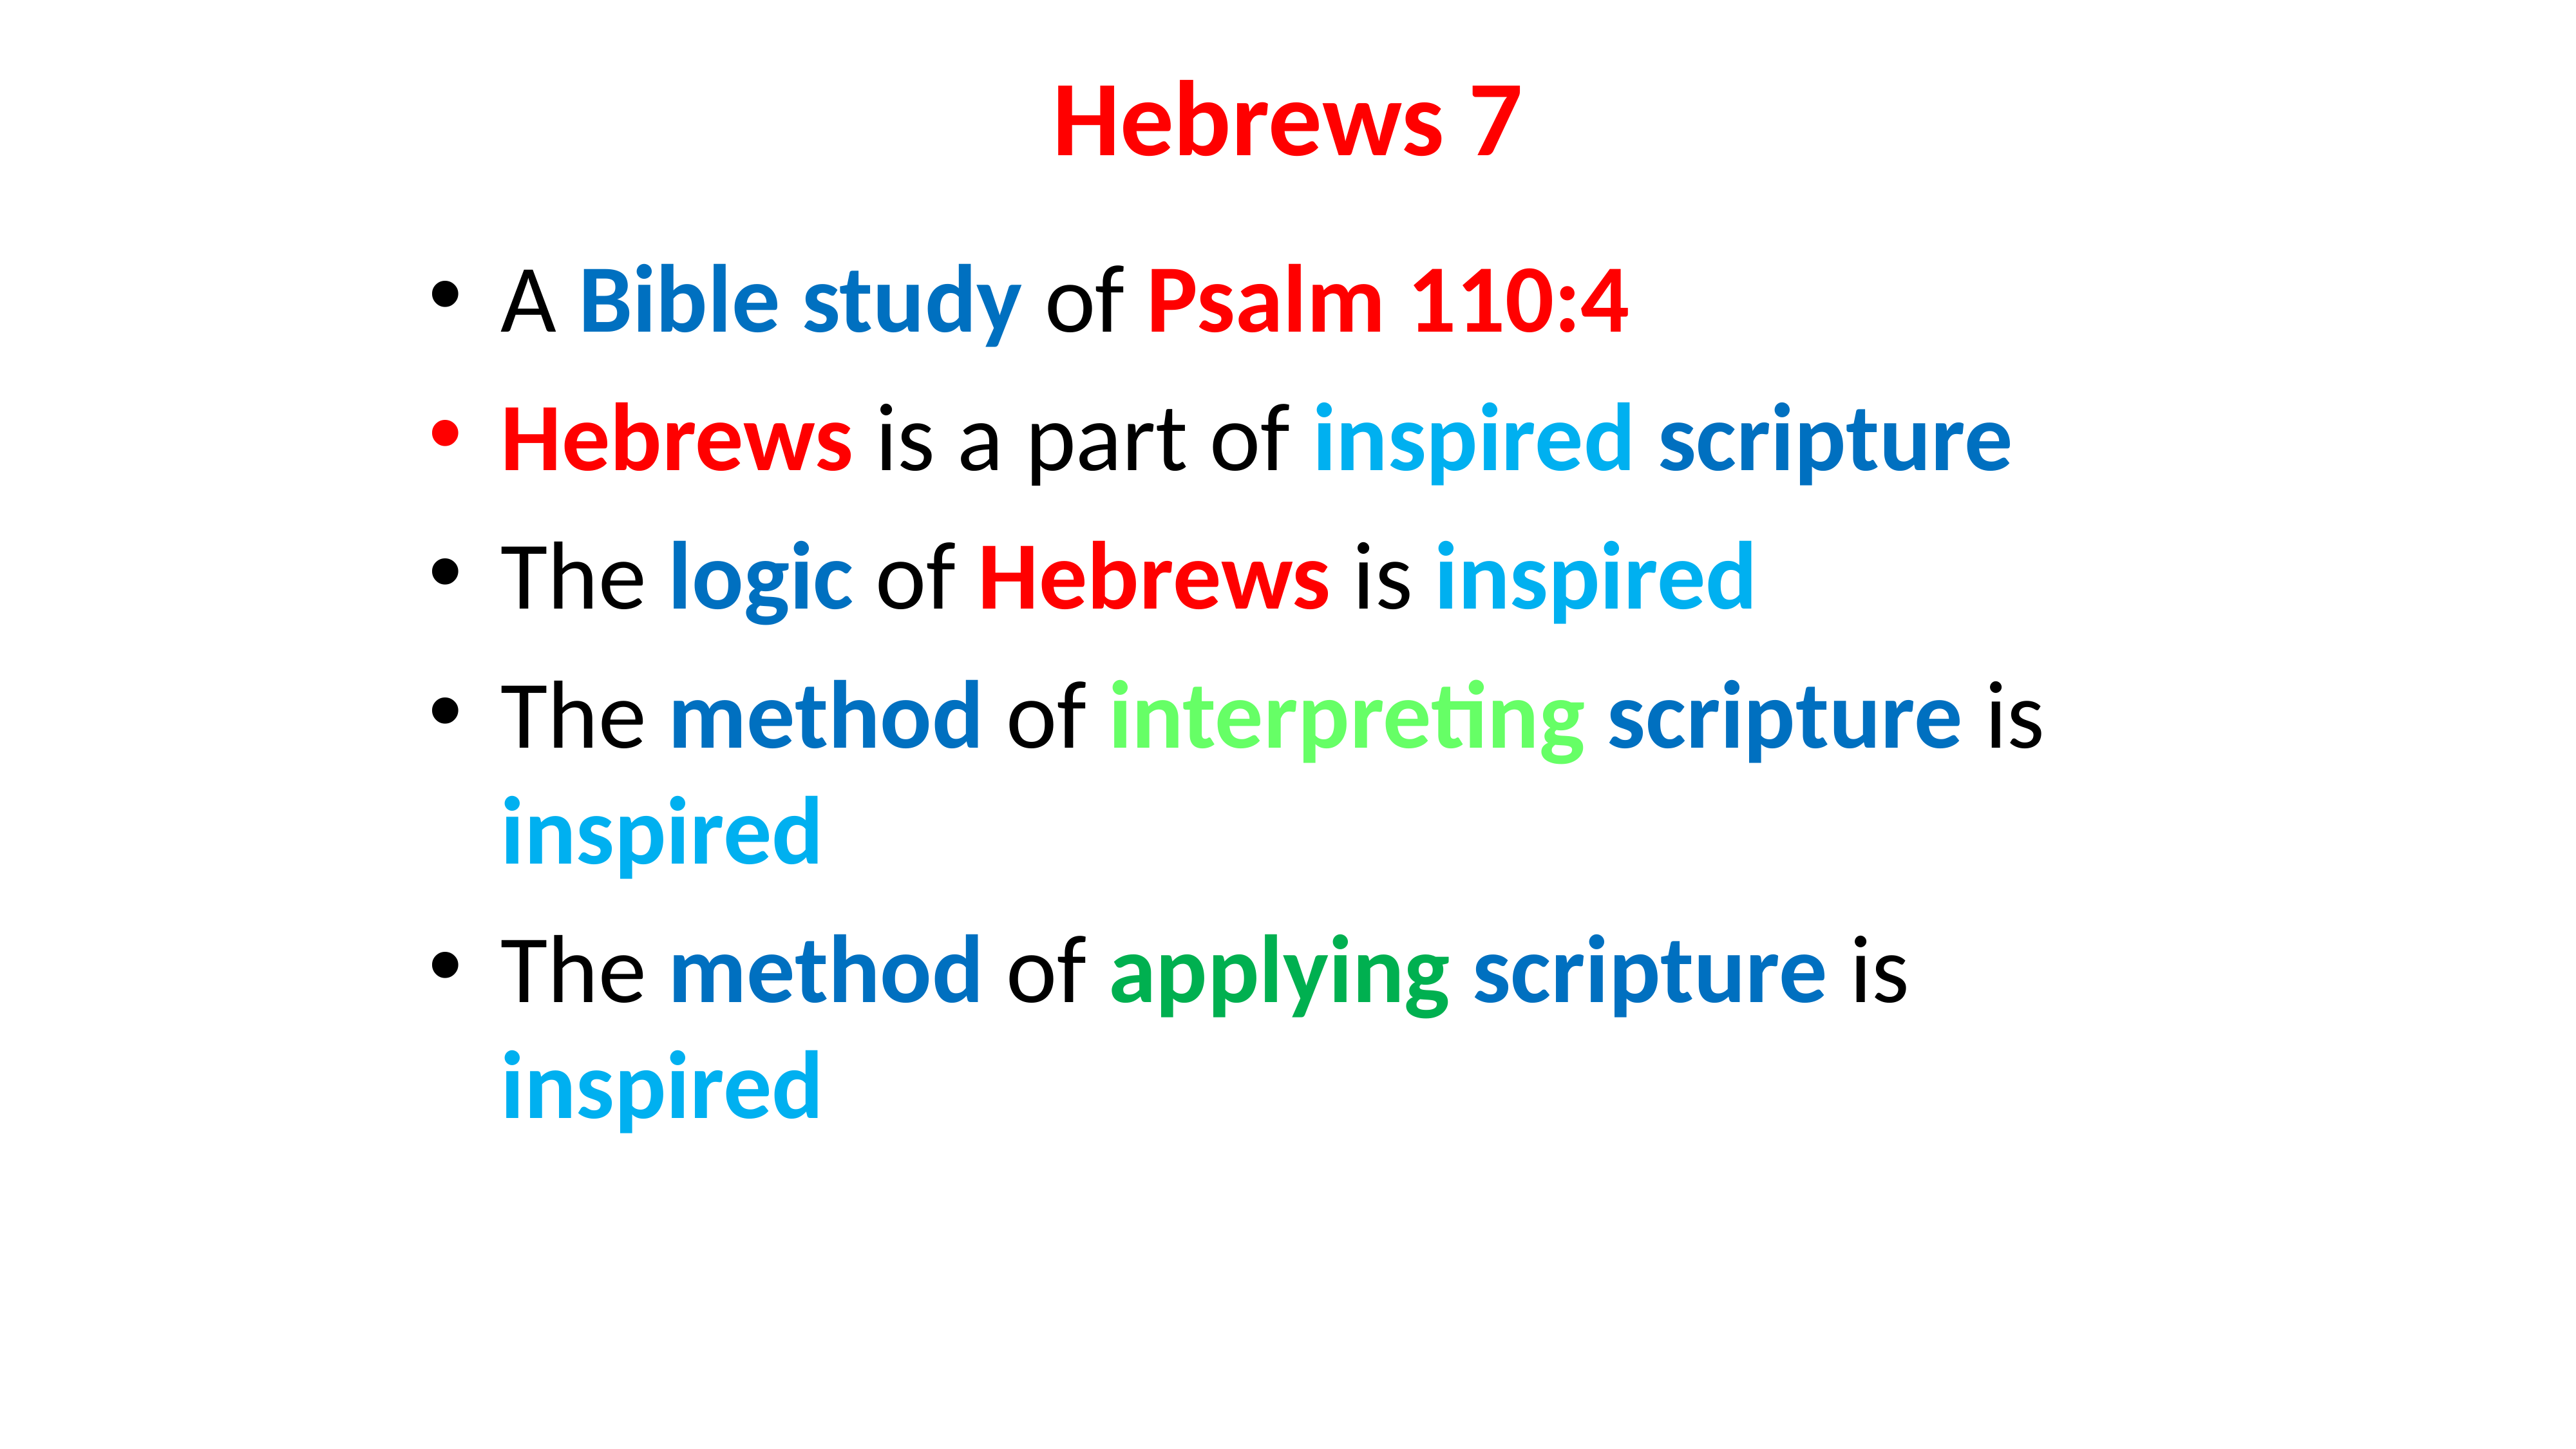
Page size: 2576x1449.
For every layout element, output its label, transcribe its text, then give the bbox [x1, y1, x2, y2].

list A Bible study of Psalm 110:4 Hebrews is a part of inspired scripture The logic of Hebrews is inspired The method of interpreting scripture is inspired The method of applying scripture is inspired [418, 225, 2158, 1295]
title Hebrews 7 [418, 0, 2158, 225]
